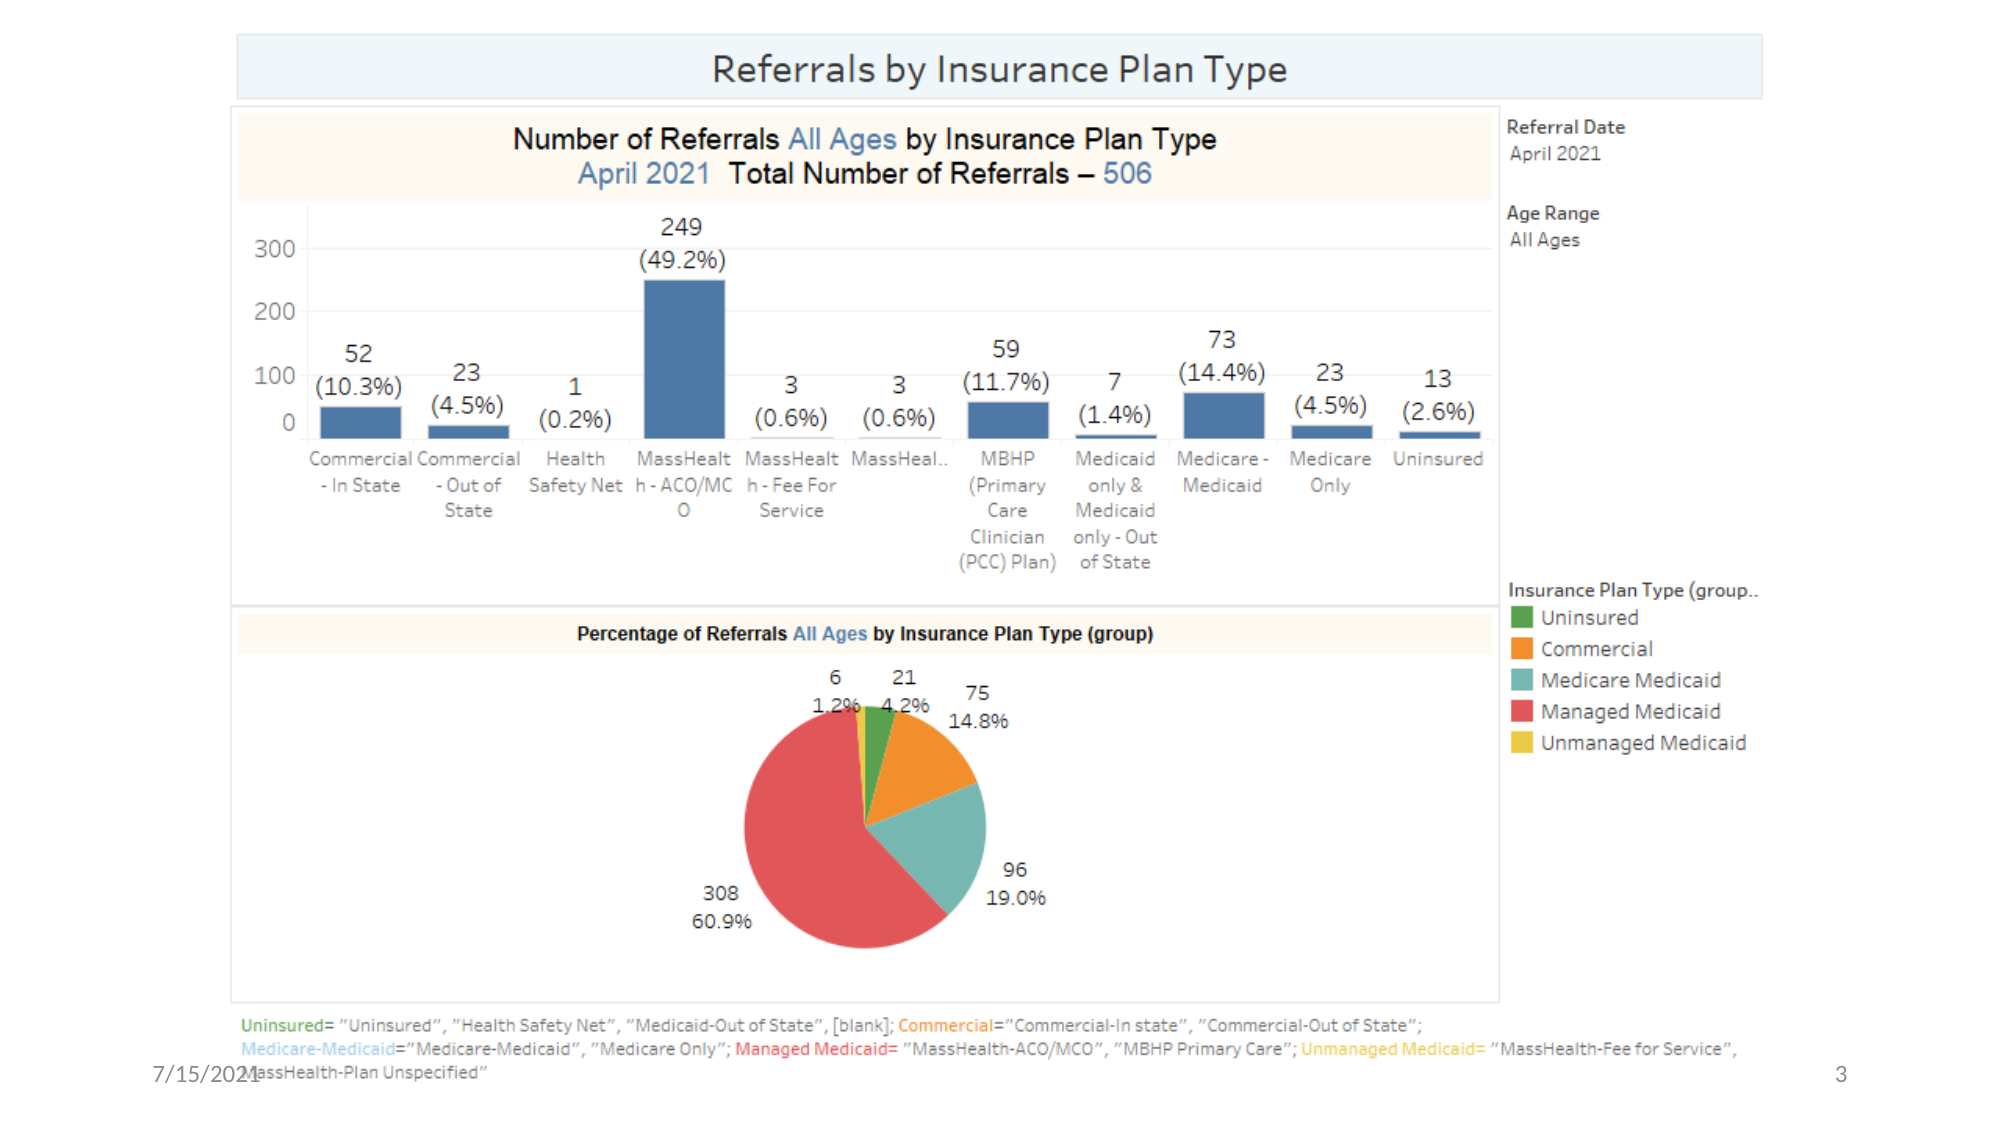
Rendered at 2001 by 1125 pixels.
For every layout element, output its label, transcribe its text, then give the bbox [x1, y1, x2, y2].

picture [218, 15, 1782, 1110]
slide_number 3 [1782, 1042, 1863, 1103]
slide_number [137, 1042, 218, 1103]
